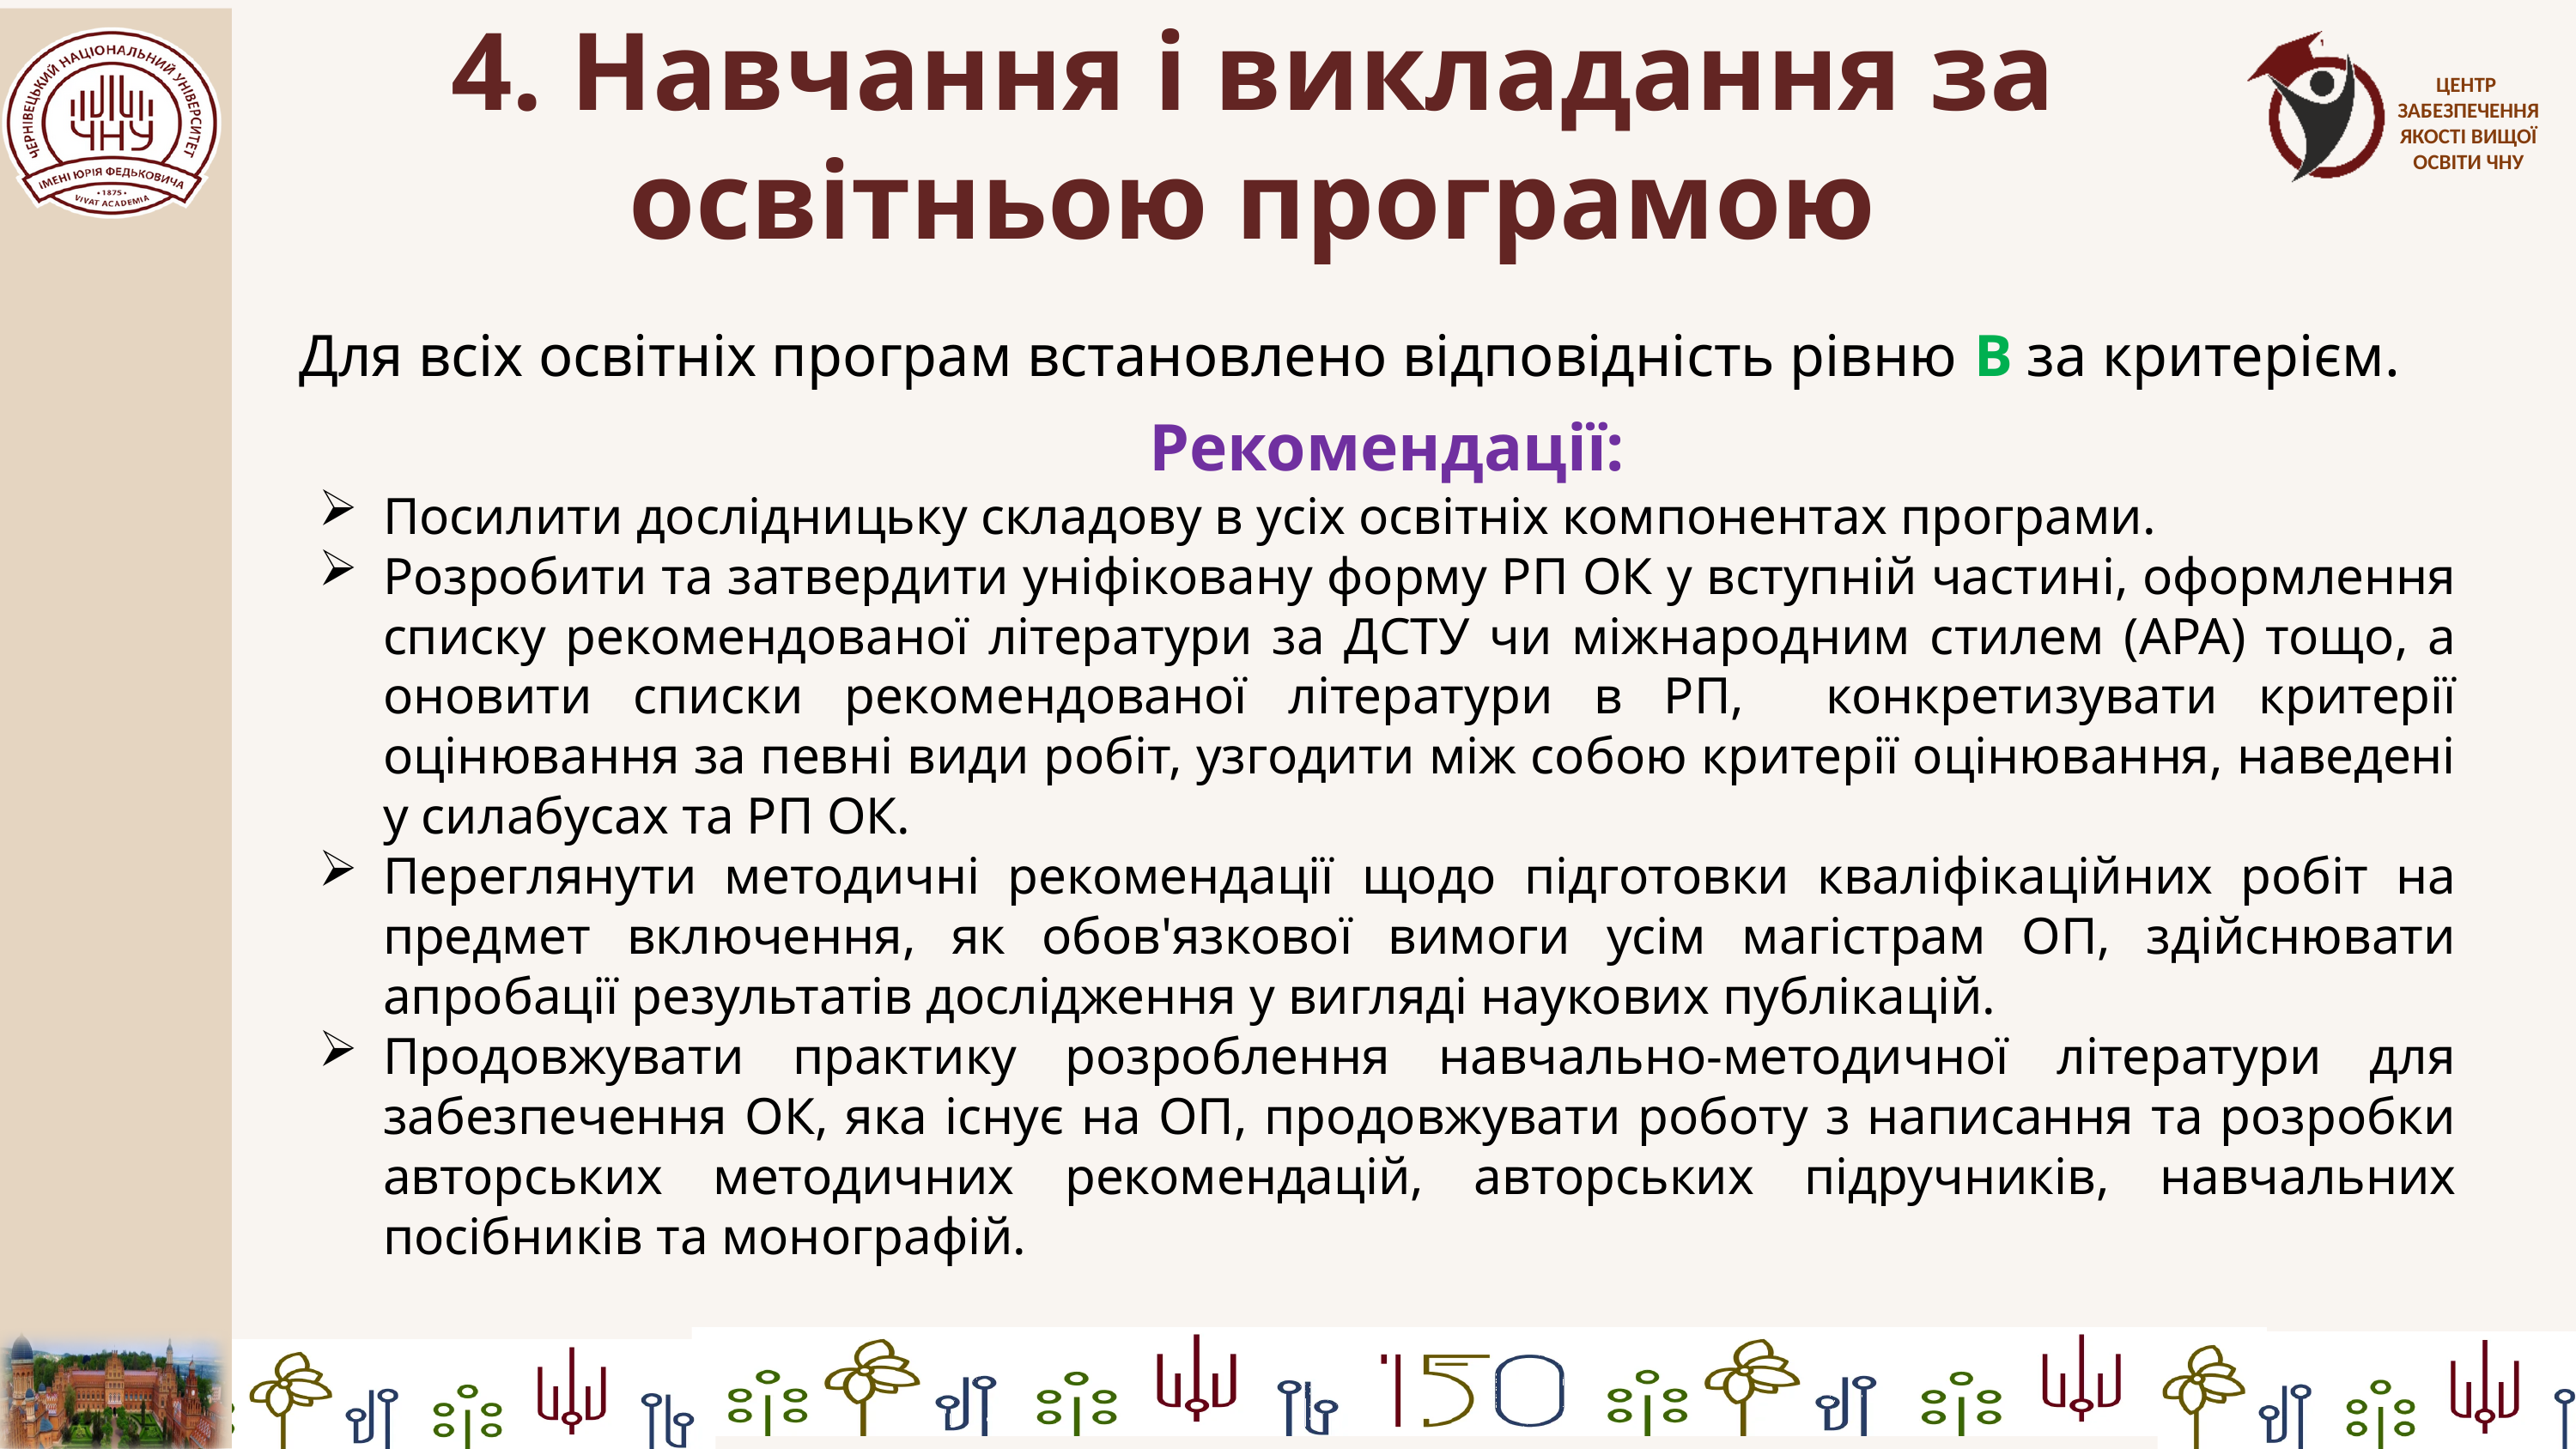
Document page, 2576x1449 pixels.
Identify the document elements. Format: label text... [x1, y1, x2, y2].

picture [2243, 27, 2401, 193]
text_box Для всіх освітніх програм встановлено відповідність рівню В за критерієм. [286, 308, 2414, 395]
text_box 4. Навчання і викладання за освітньою програмою [262, 3, 2244, 261]
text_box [0, 27, 233, 1326]
picture [0, 1293, 2576, 1449]
text_box Рекомендації: Посилити дослідницьку складову в усіх освітніх компонентах програми. Розробити та затвердити уніфіковану форму РП ОК у вступній частині, оформлення списку рекомендованої літератури за ДСТУ чи міжнародним стилем (АРА) тощо, а оновити списки рекомендованої літератури в РП, конкретизувати критерії оцінювання за певні види робіт, узгодити між собою критерії оцінювання, наведені у силабусах та РП ОК. Переглянути методичні рекомендації щодо підготовки кваліфікаційних робіт на предмет включення, як обов'язкової вимоги усім магістрам ОП, здійснювати апробації результатів дослідження у вигляді наукових публікацій. Продовжувати практику розроблення навчально-методичної літератури для забезпечення ОК, яка існує на ОП, продовжувати роботу з написання та розробки авторських методичних рекомендацій, авторських підручників, навчальних посібників та монографій. [306, 343, 2469, 1271]
text_box ЦЕНТР ЗАБЕЗПЕЧЕННЯ ЯКОСТІ ВИЩОЇ ОСВІТИ ЧНУ [2366, 64, 2571, 223]
